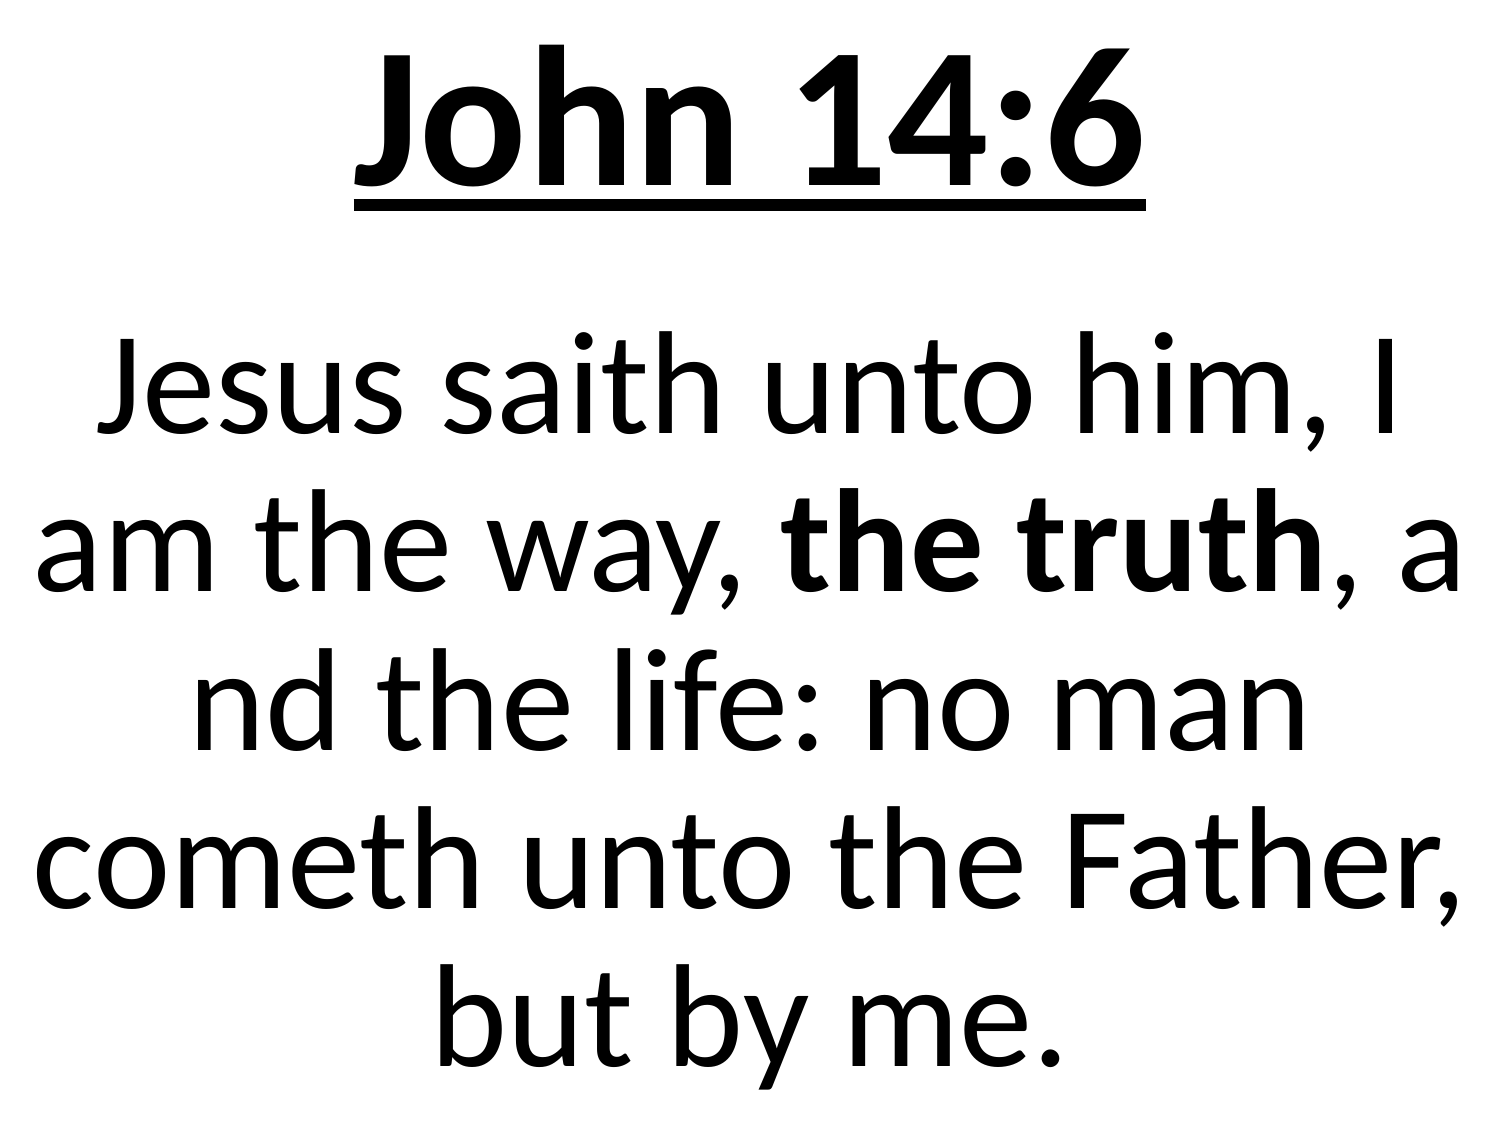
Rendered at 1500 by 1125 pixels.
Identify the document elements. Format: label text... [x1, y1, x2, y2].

title John 14:6 [103, 12, 1397, 230]
list Jesus saith unto him, I am the way, the truth, and the life: no man cometh unto the Father, but by me. [0, 299, 1500, 1125]
